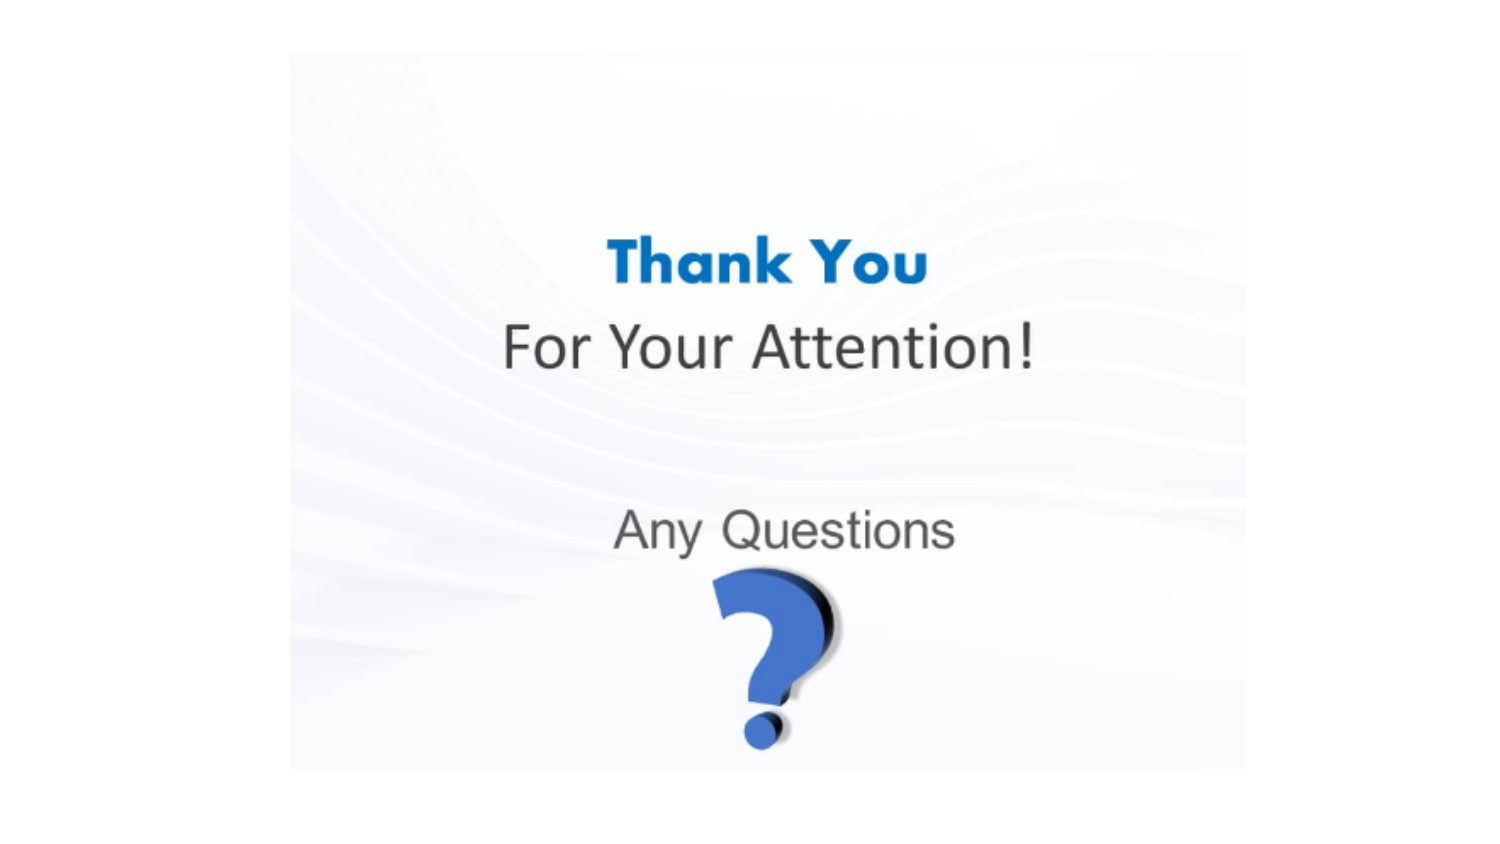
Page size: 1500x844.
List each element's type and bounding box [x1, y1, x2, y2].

picture [289, 53, 1246, 791]
